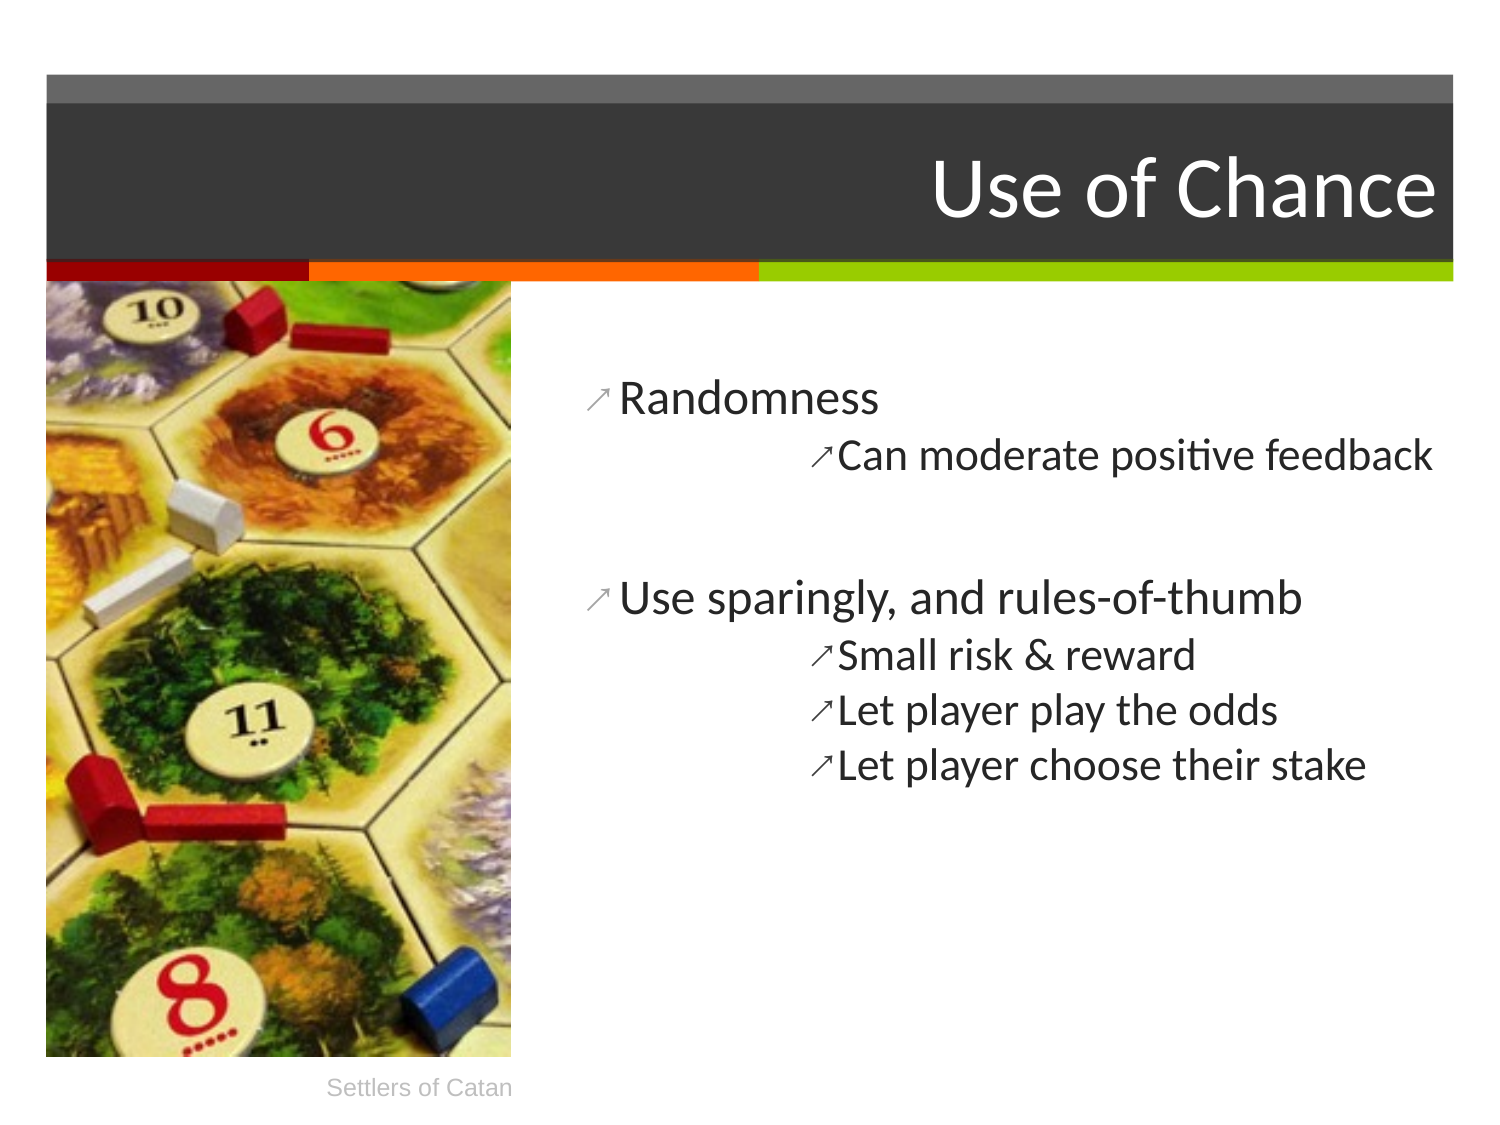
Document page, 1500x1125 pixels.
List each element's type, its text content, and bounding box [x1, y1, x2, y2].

picture [46, 280, 511, 1058]
text_box Settlers of Catan [311, 1063, 529, 1109]
title Use of Chance [46, 103, 1454, 263]
list Randomness Can moderate positive feedback Use sparingly, and rules-of-thumb Small risk & reward Let player play the odds Let player choose their stake [529, 350, 1454, 1005]
